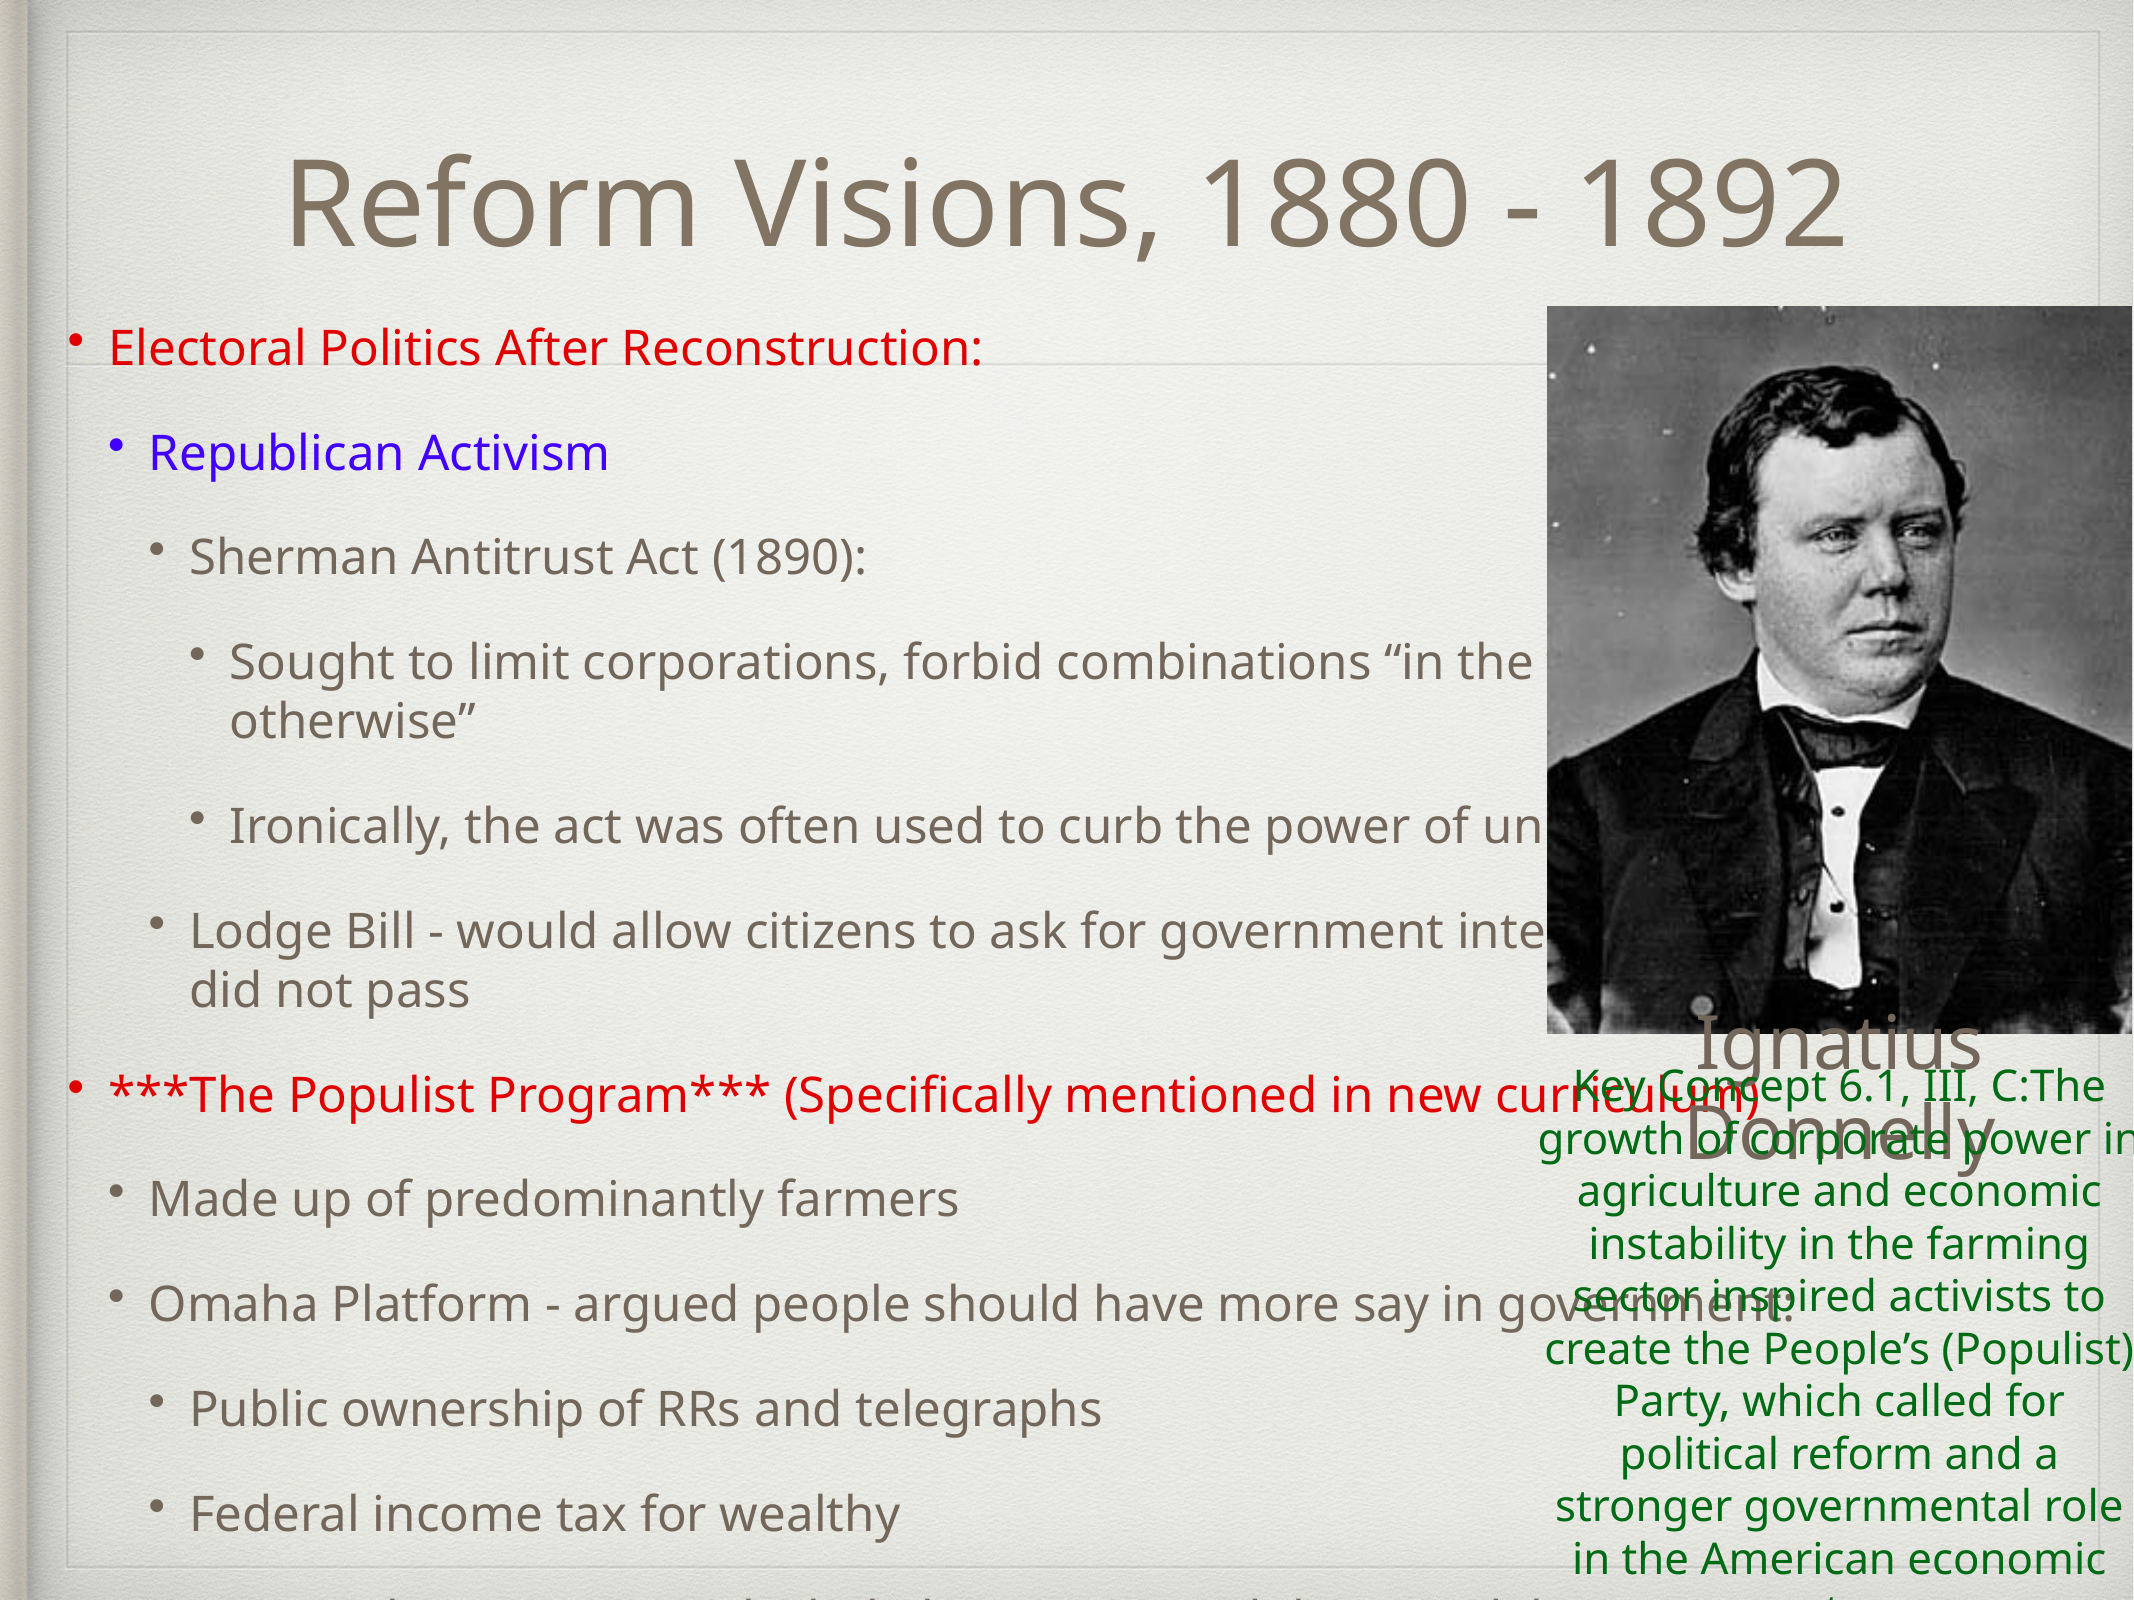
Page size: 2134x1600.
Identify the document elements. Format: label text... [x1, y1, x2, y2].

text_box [1547, 305, 2132, 1136]
picture [0, 0, 2134, 1600]
text_box Key Concept 6.1, III, C:The growth of corporate power in agriculture and economic instability in the farming sector inspired activists to create the People’s (Populist) Party, which called for political reform and a stronger governmental role in the American economic system. [1523, 1049, 2134, 1600]
title Reform Visions, 1880 - 1892 [149, 51, 1984, 345]
list Electoral Politics After Reconstruction: Republican Activism Sherman Antitrust Act (1890): Sought to limit corporations, forbid combinations “in the form of trust or otherwise” Ironically, the act was often used to curb the power of unions, not corporations Lodge Bill - would allow citizens to ask for government intervention in elections, did not pass ***The Populist Program*** (Specifically mentioned in new curriculum) Made up of predominantly farmers Omaha Platform - argued people should have more say in government: Public ownership of RRs and telegraphs Federal income tax for wealthy Loosen the money supply (help borrowers and those in debt) [66, 362, 1541, 1600]
